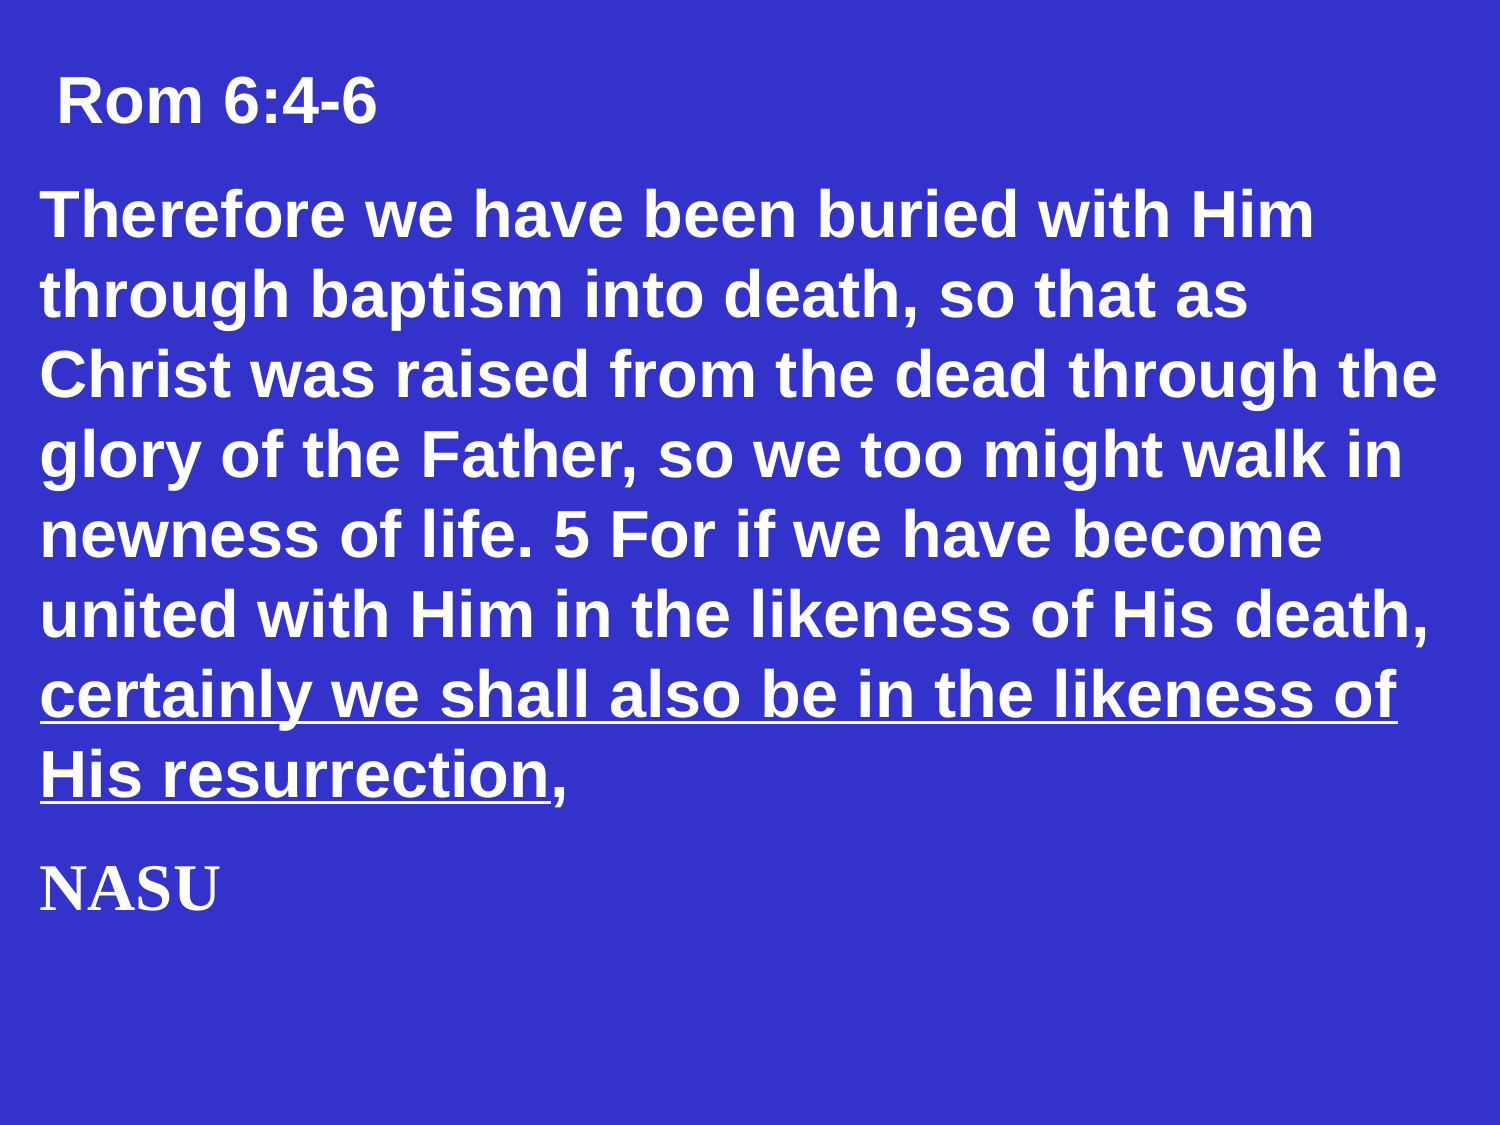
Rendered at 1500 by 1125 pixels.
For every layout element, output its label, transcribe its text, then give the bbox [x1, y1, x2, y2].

text_box Rom 6:4-6 Therefore we have been buried with Him through baptism into death, so that as Christ was raised from the dead through the glory of the Father, so we too might walk in newness of life. 5 For if we have become united with Him in the likeness of His death, certainly we shall also be in the likeness of His resurrection, NASU [24, 49, 1463, 931]
